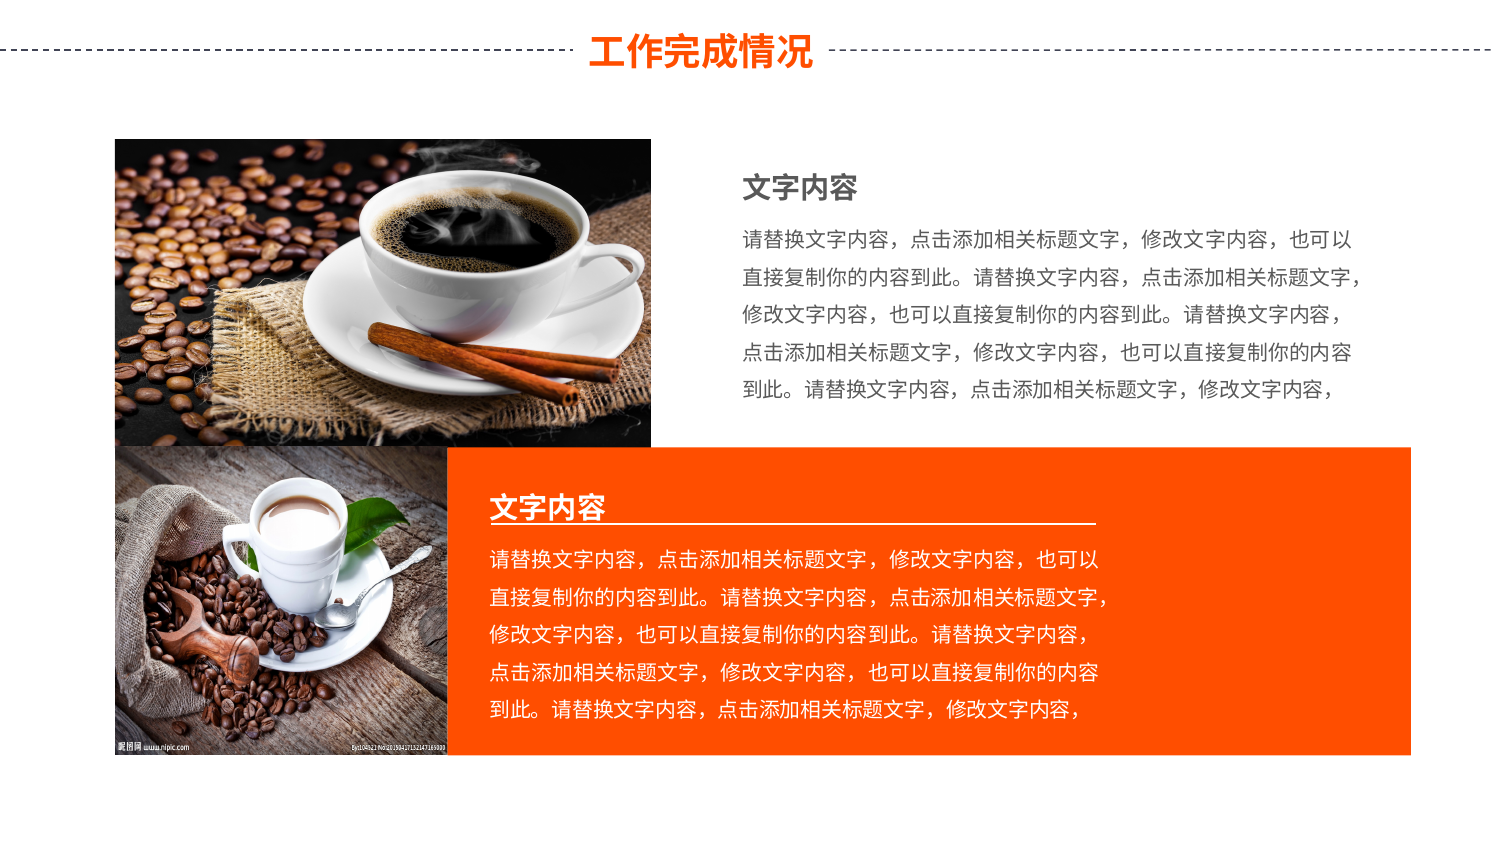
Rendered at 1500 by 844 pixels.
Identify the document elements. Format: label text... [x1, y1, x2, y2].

text_box 文字内容 [731, 163, 948, 205]
text_box [113, 445, 450, 757]
text_box [113, 137, 653, 447]
text_box 请替换文字内容，点击添加相关标题文字，修改文字内容，也可以直接复制你的内容到此。请替换文字内容，点击添加相关标题文字，修改文字内容，也可以直接复制你的内容到此。请替换文字内容，点击添加相关标题文字，修改文字内容，也可以直接复制你的内容到此。请替换文字内容，点击添加相关标题文字，修改文字内容， [730, 208, 1364, 382]
text_box 请替换文字内容，点击添加相关标题文字，修改文字内容，也可以直接复制你的内容到此。请替换文字内容，点击添加相关标题文字，修改文字内容，也可以直接复制你的内容到此。请替换文字内容，点击添加相关标题文字，修改文字内容，也可以直接复制你的内容到此。请替换文字内容，点击添加相关标题文字，修改文字内容， [478, 528, 1111, 702]
text_box [447, 447, 1411, 756]
text_box 文字内容 [478, 483, 695, 526]
